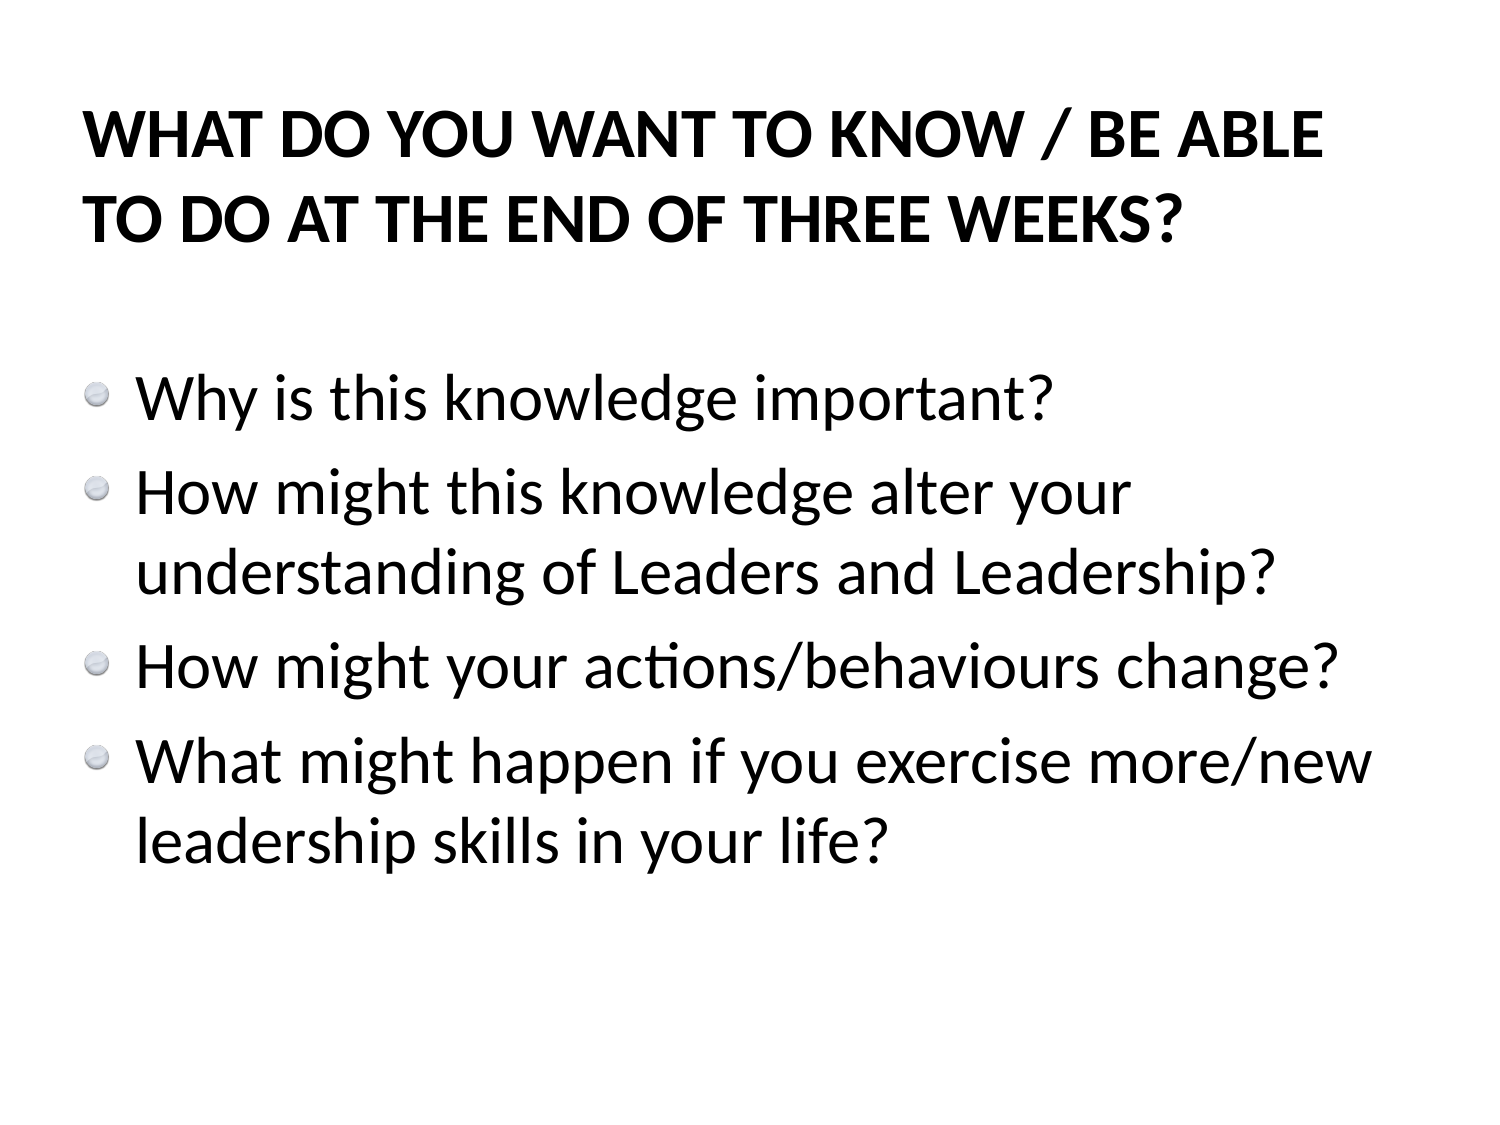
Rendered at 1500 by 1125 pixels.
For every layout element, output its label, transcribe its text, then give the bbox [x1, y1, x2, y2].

title What do you want to know / be able to do at the end of three weeks? [74, 77, 1426, 267]
picture [82, 379, 111, 408]
picture [82, 648, 111, 677]
picture [82, 742, 111, 771]
list Why is this knowledge important? How might this knowledge alter your understanding of Leaders and Leadership? How might your actions/behaviours change? What might happen if you exercise more/new leadership skills in your life? [74, 345, 1426, 955]
picture [82, 473, 111, 502]
